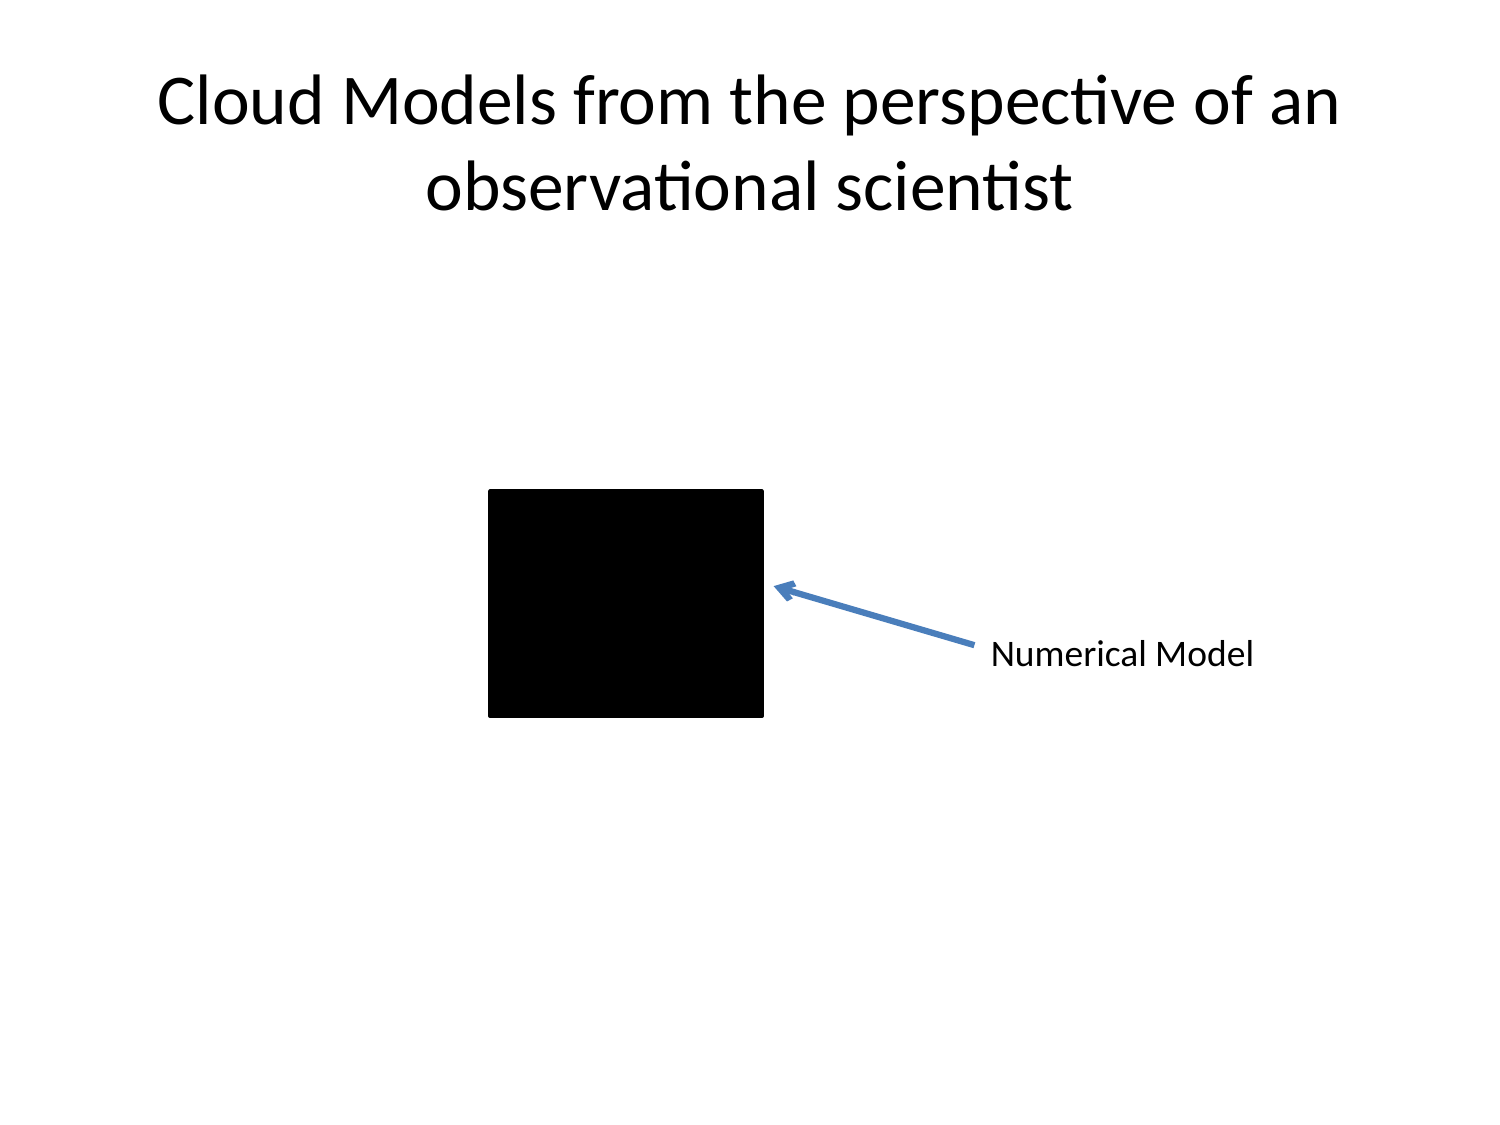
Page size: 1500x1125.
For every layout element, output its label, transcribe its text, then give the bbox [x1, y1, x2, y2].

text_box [773, 585, 975, 646]
text_box Numerical Model [976, 621, 1270, 682]
title Cloud Models from the perspective of an observational scientist [75, 45, 1425, 233]
text_box [488, 489, 764, 718]
